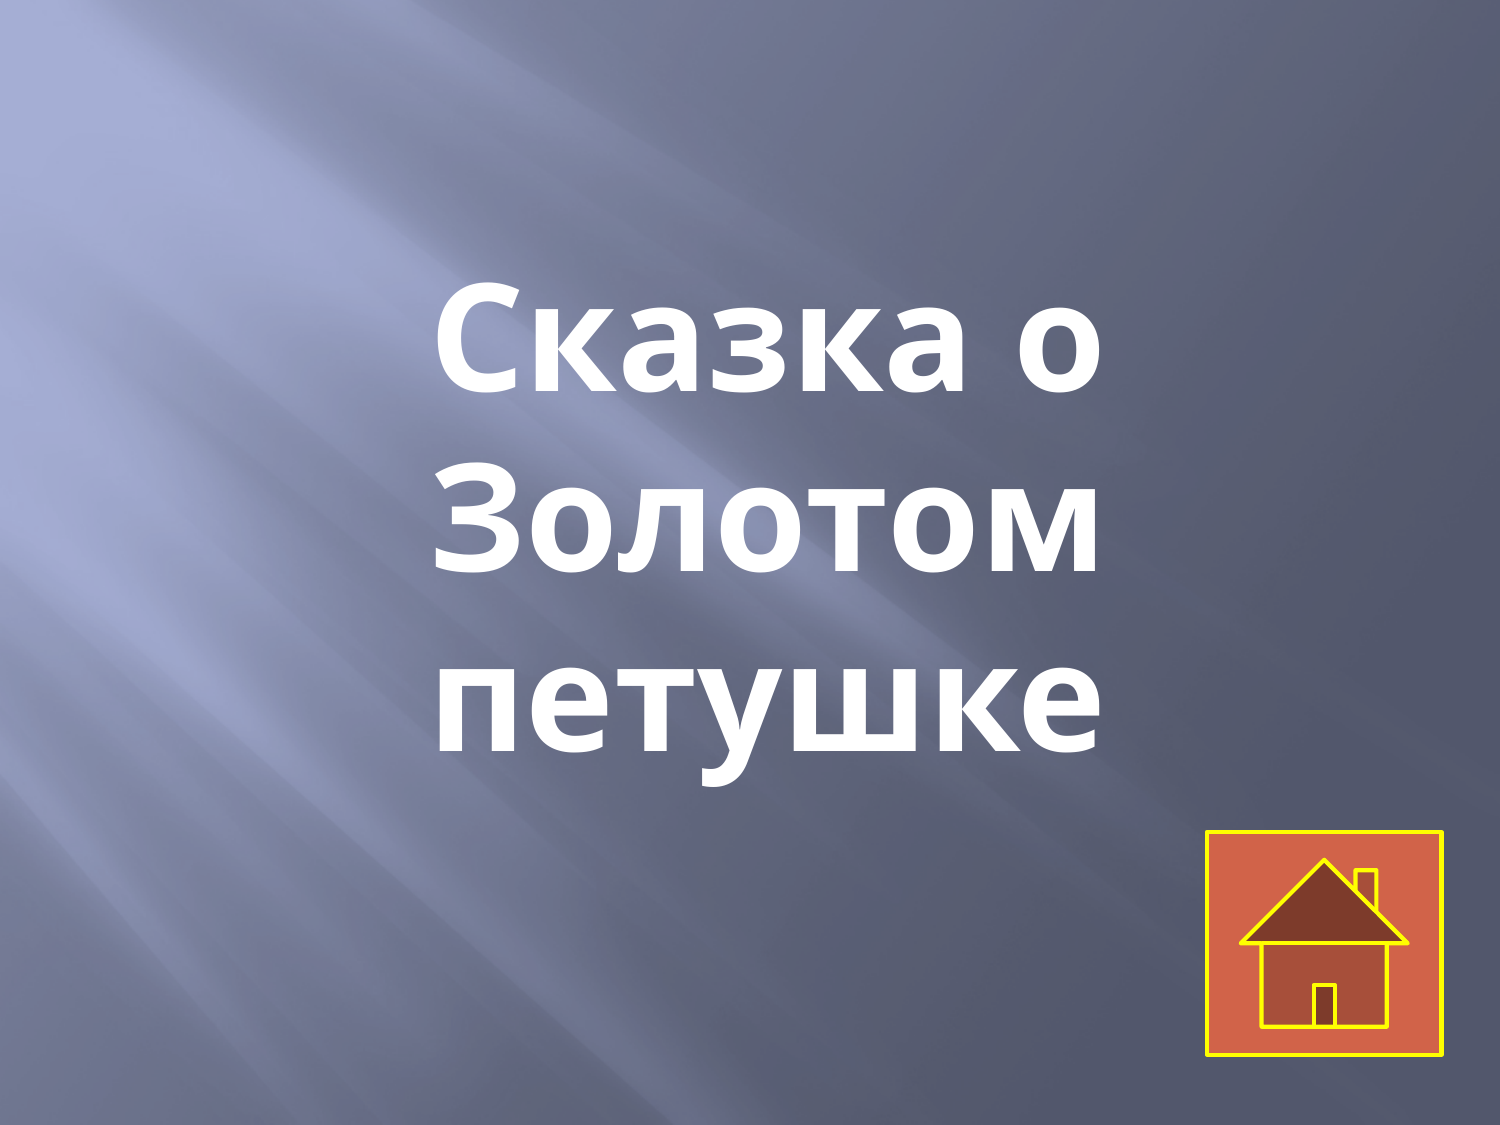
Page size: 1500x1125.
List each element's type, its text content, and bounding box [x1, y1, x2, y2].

text_box [1205, 830, 1444, 1057]
text_box Сказка о Золотом петушке [82, 234, 1454, 790]
